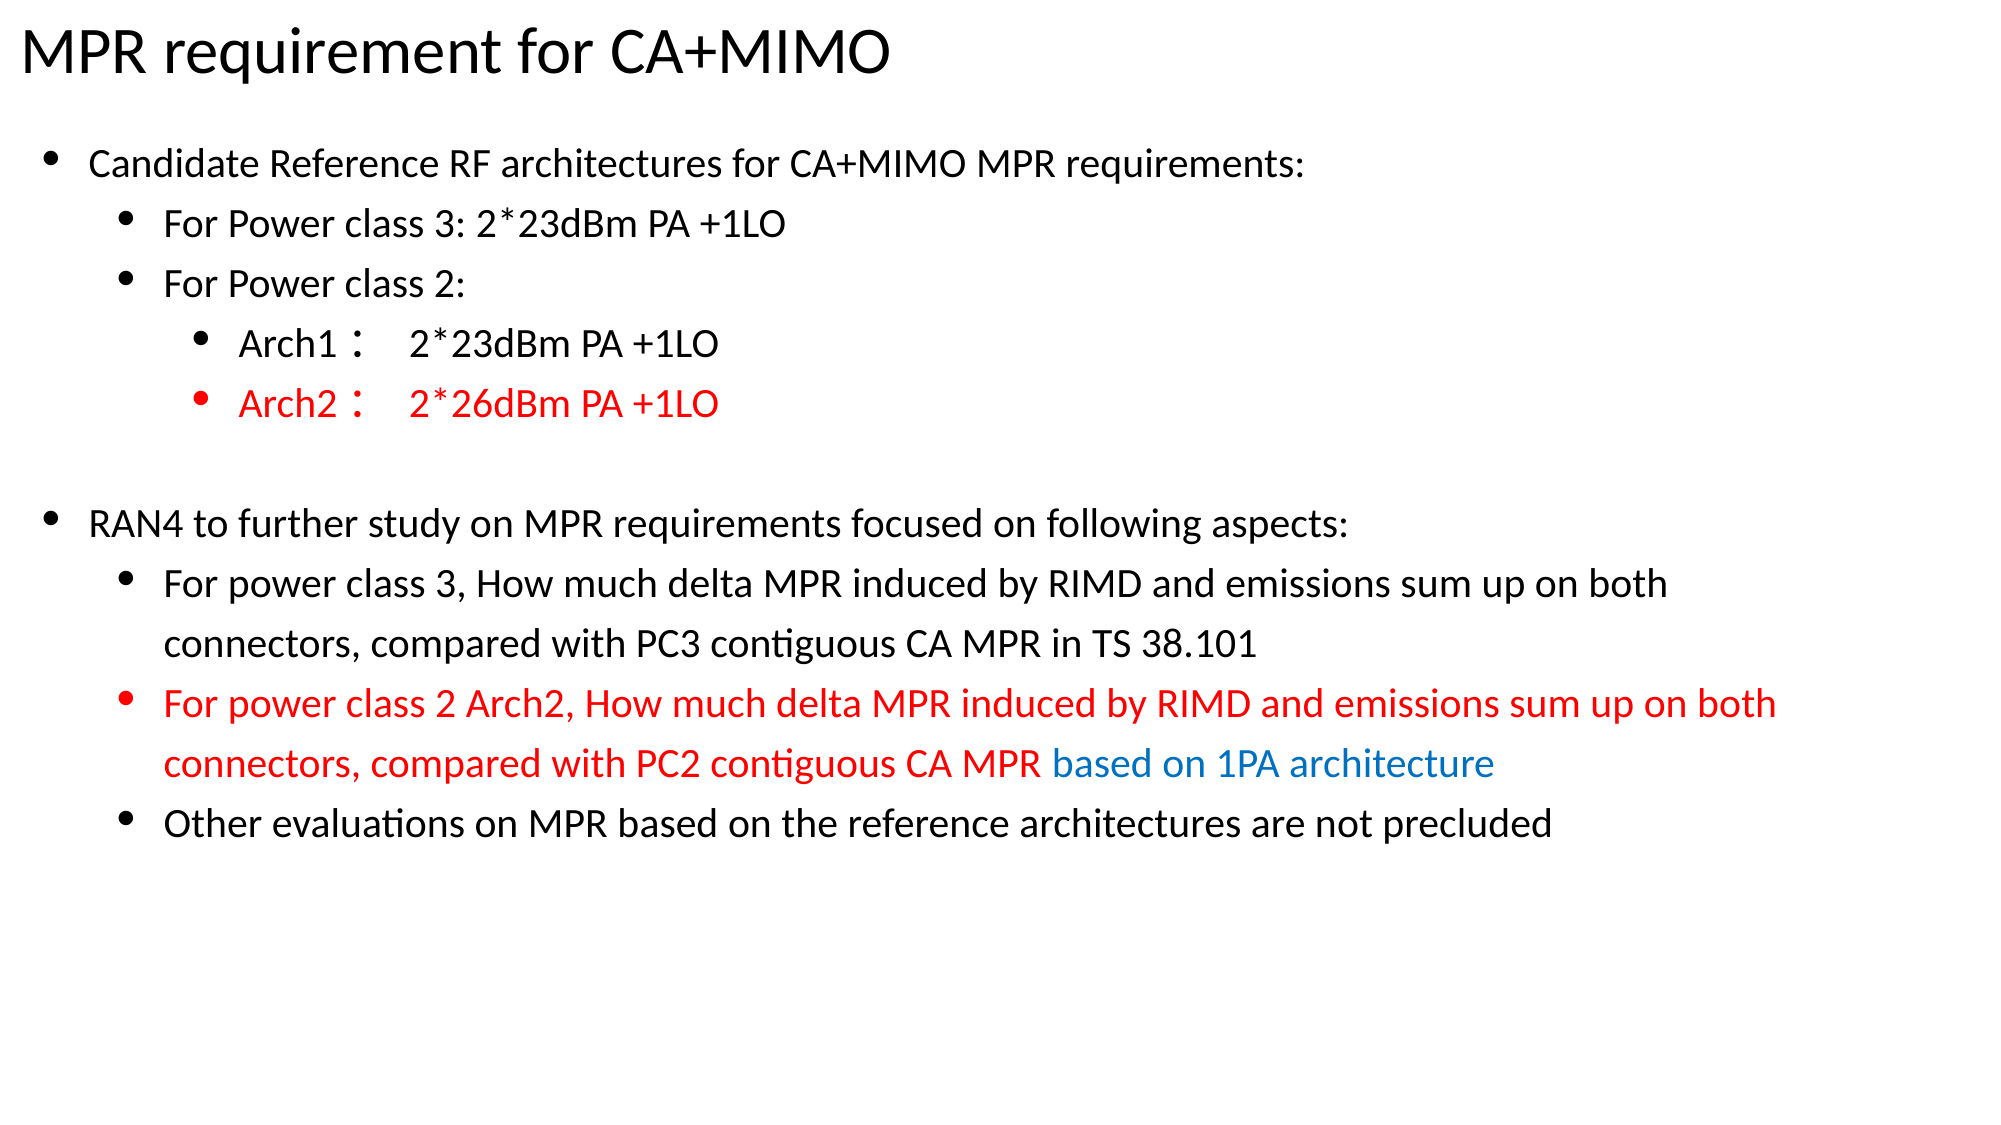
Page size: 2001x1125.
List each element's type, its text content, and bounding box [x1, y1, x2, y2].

text_box MPR requirement for CA+MIMO [5, 1, 1719, 102]
text_box Candidate Reference RF architectures for CA+MIMO MPR requirements: For Power class 3: 2*23dBm PA +1LO For Power class 2: Arch1： 2*23dBm PA +1LO Arch2： 2*26dBm PA +1LO RAN4 to further study on MPR requirements focused on following aspects: For power class 3, How much delta MPR induced by RIMD and emissions sum up on both connectors, compared with PC3 contiguous CA MPR in TS 38.101 For power class 2 Arch2, How much delta MPR induced by RIMD and emissions sum up on both connectors, compared with PC2 contiguous CA MPR based on 1PA architecture Other evaluations on MPR based on the reference architectures are not precluded [26, 118, 1861, 854]
